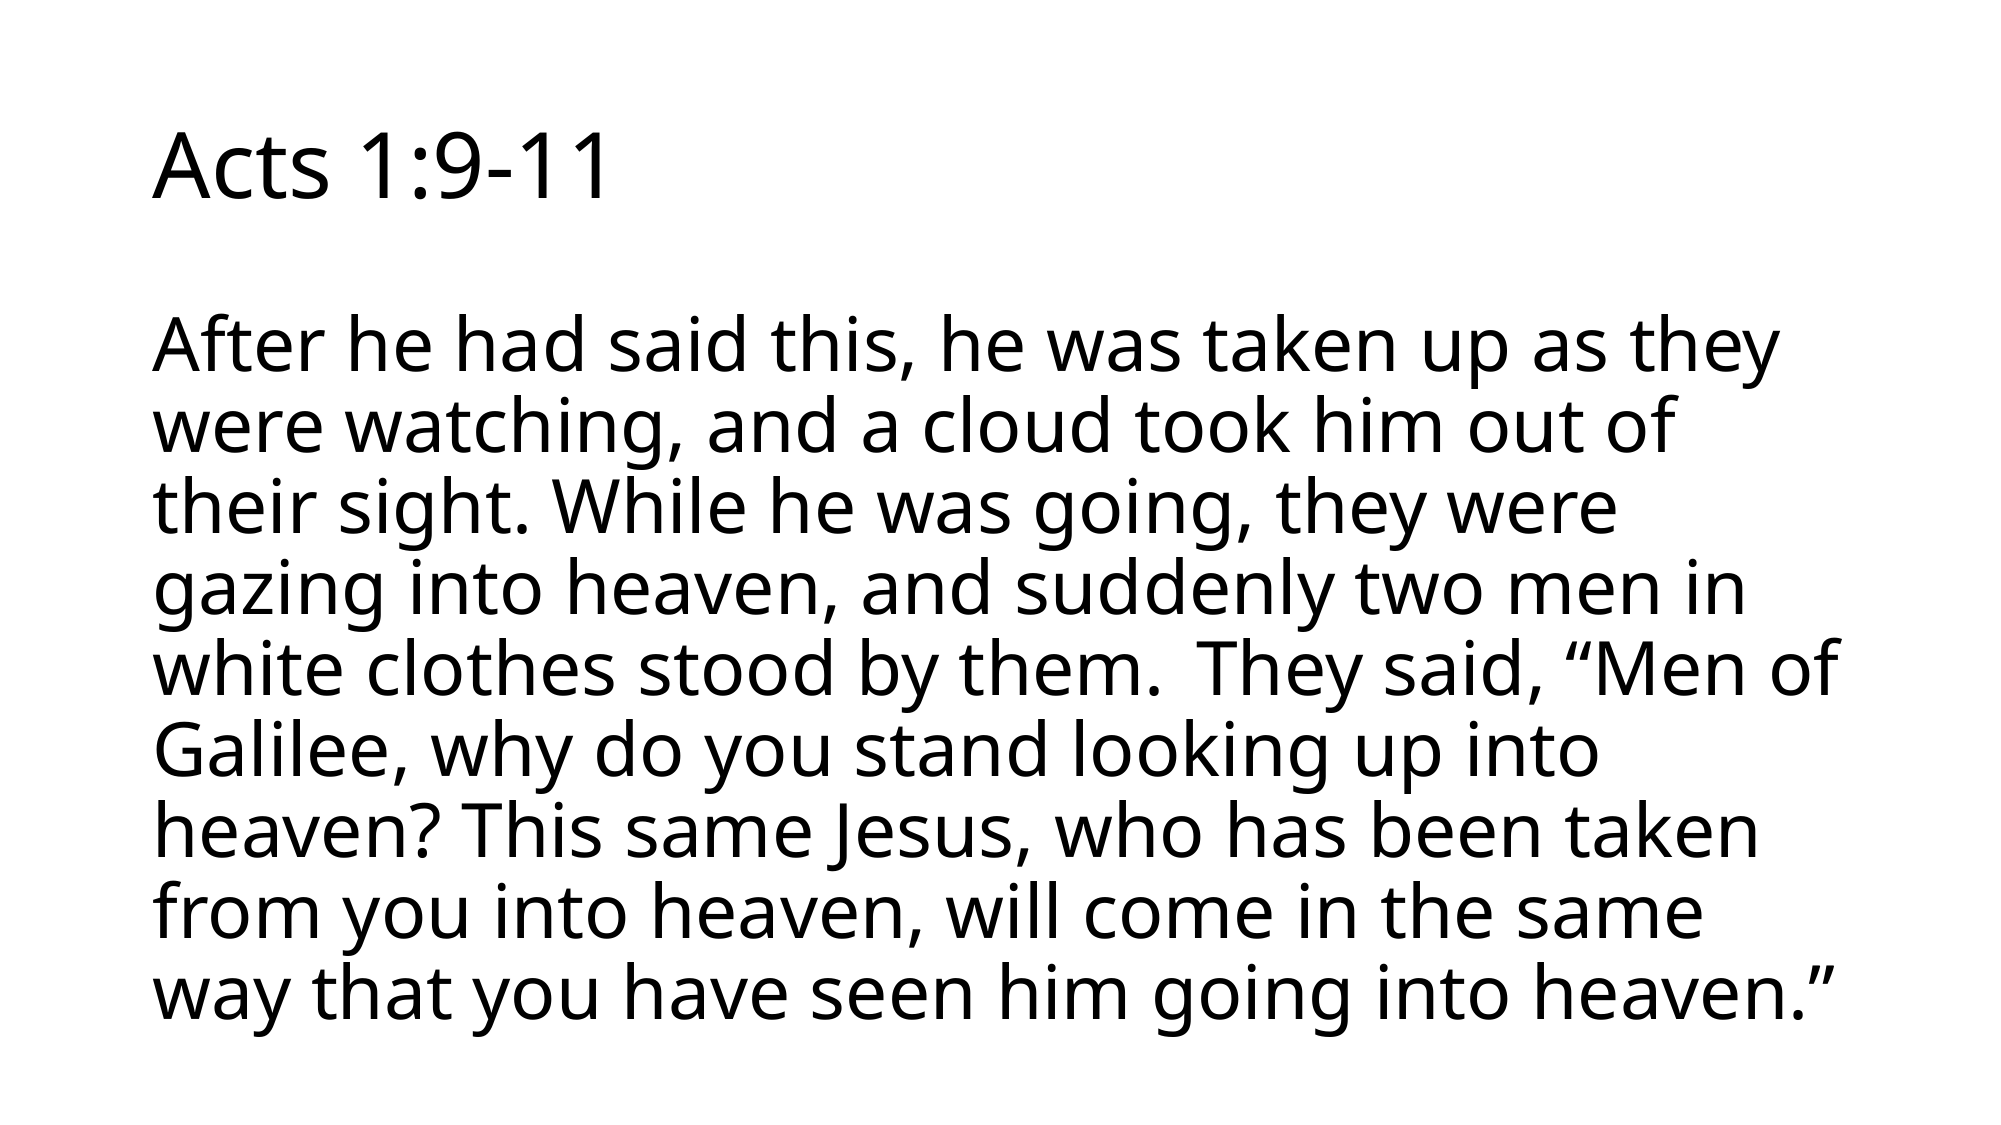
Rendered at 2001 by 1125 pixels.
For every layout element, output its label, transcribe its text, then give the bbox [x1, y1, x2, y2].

title Acts 1:9-11 [137, 59, 1863, 278]
list After he had said this, he was taken up as they were watching, and a cloud took him out of their sight. While he was going, they were gazing into heaven, and suddenly two men in white clothes stood by them. They said, “Men of Galilee, why do you stand looking up into heaven? This same Jesus, who has been taken from you into heaven, will come in the same way that you have seen him going into heaven.” [137, 299, 1863, 1014]
